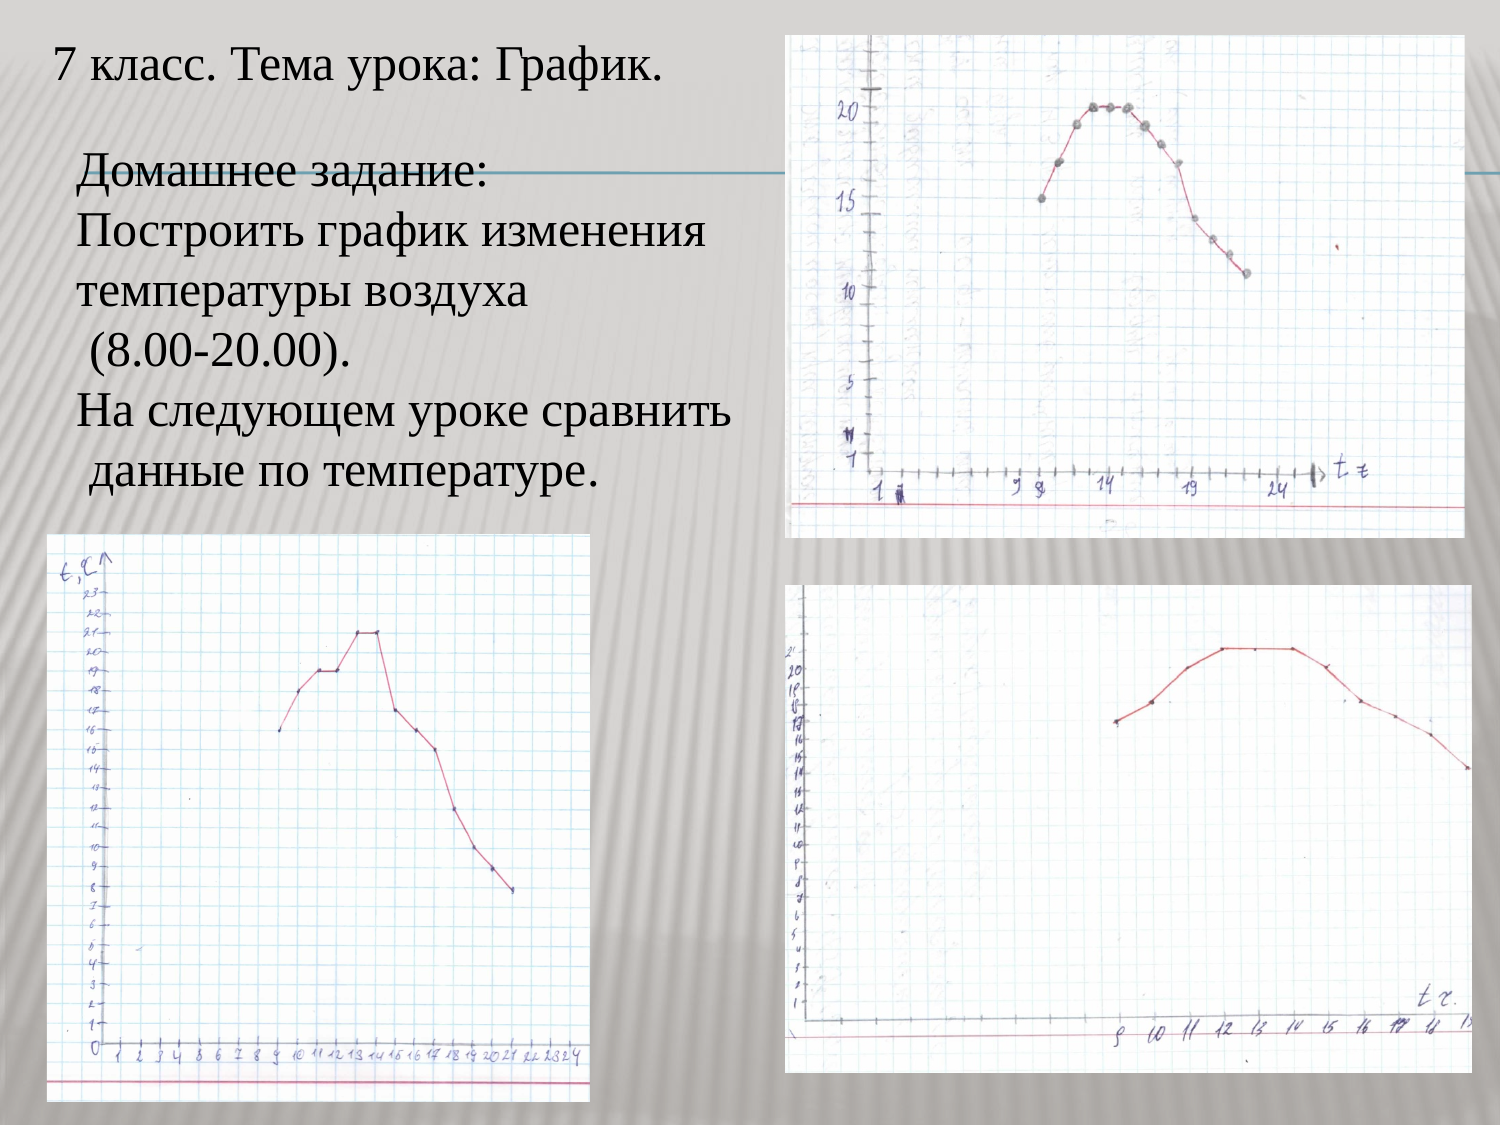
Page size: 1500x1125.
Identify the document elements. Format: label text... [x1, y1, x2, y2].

text_box 7 класс. Тема урока: График. [37, 23, 680, 99]
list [784, 34, 1466, 539]
picture [784, 585, 1473, 1073]
picture [46, 534, 591, 1102]
text_box Домашнее задание: Построить график изменения температуры воздуха (8.00-20.00). На следующем уроке сравнить данные по температуре. [62, 128, 748, 504]
